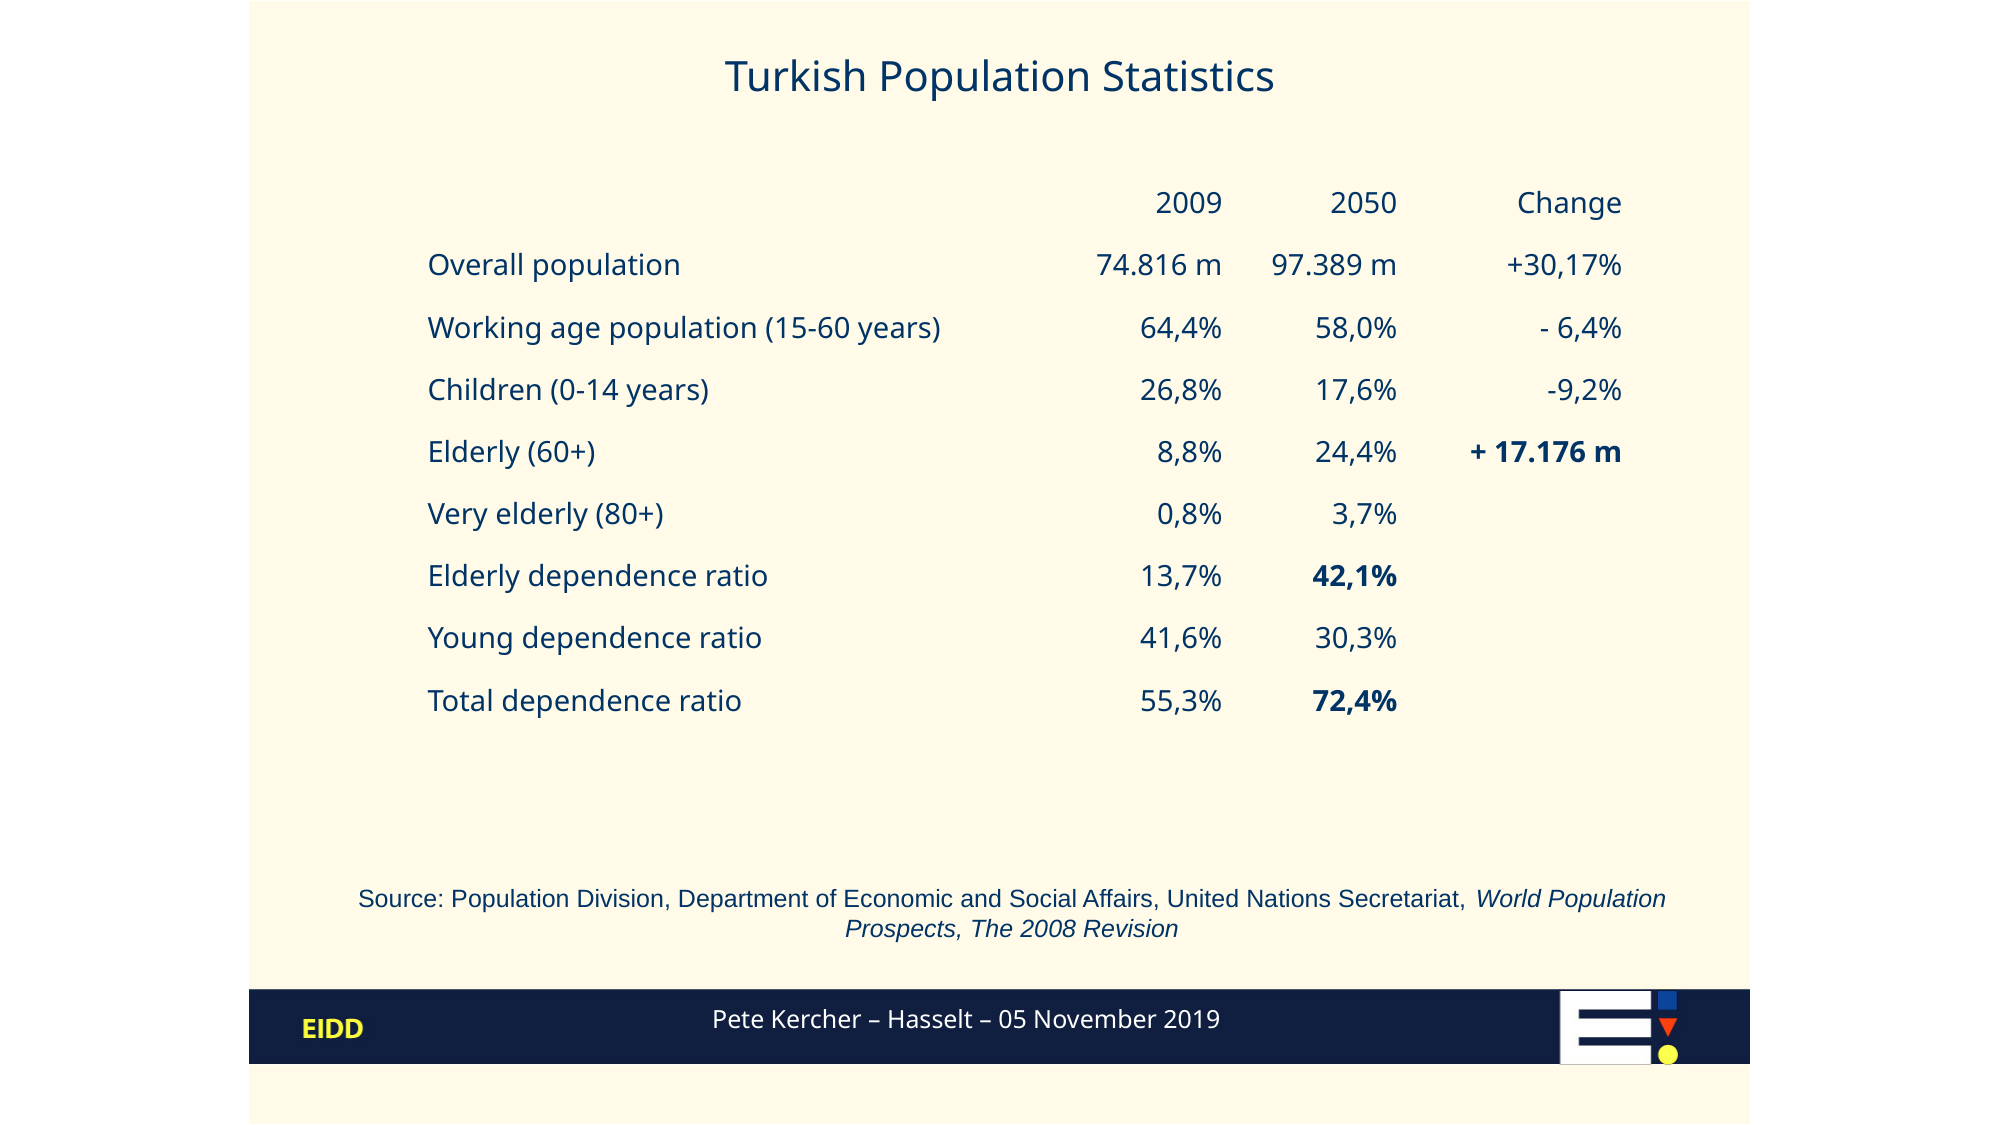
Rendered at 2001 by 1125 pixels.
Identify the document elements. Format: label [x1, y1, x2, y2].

picture [249, 0, 1751, 1125]
